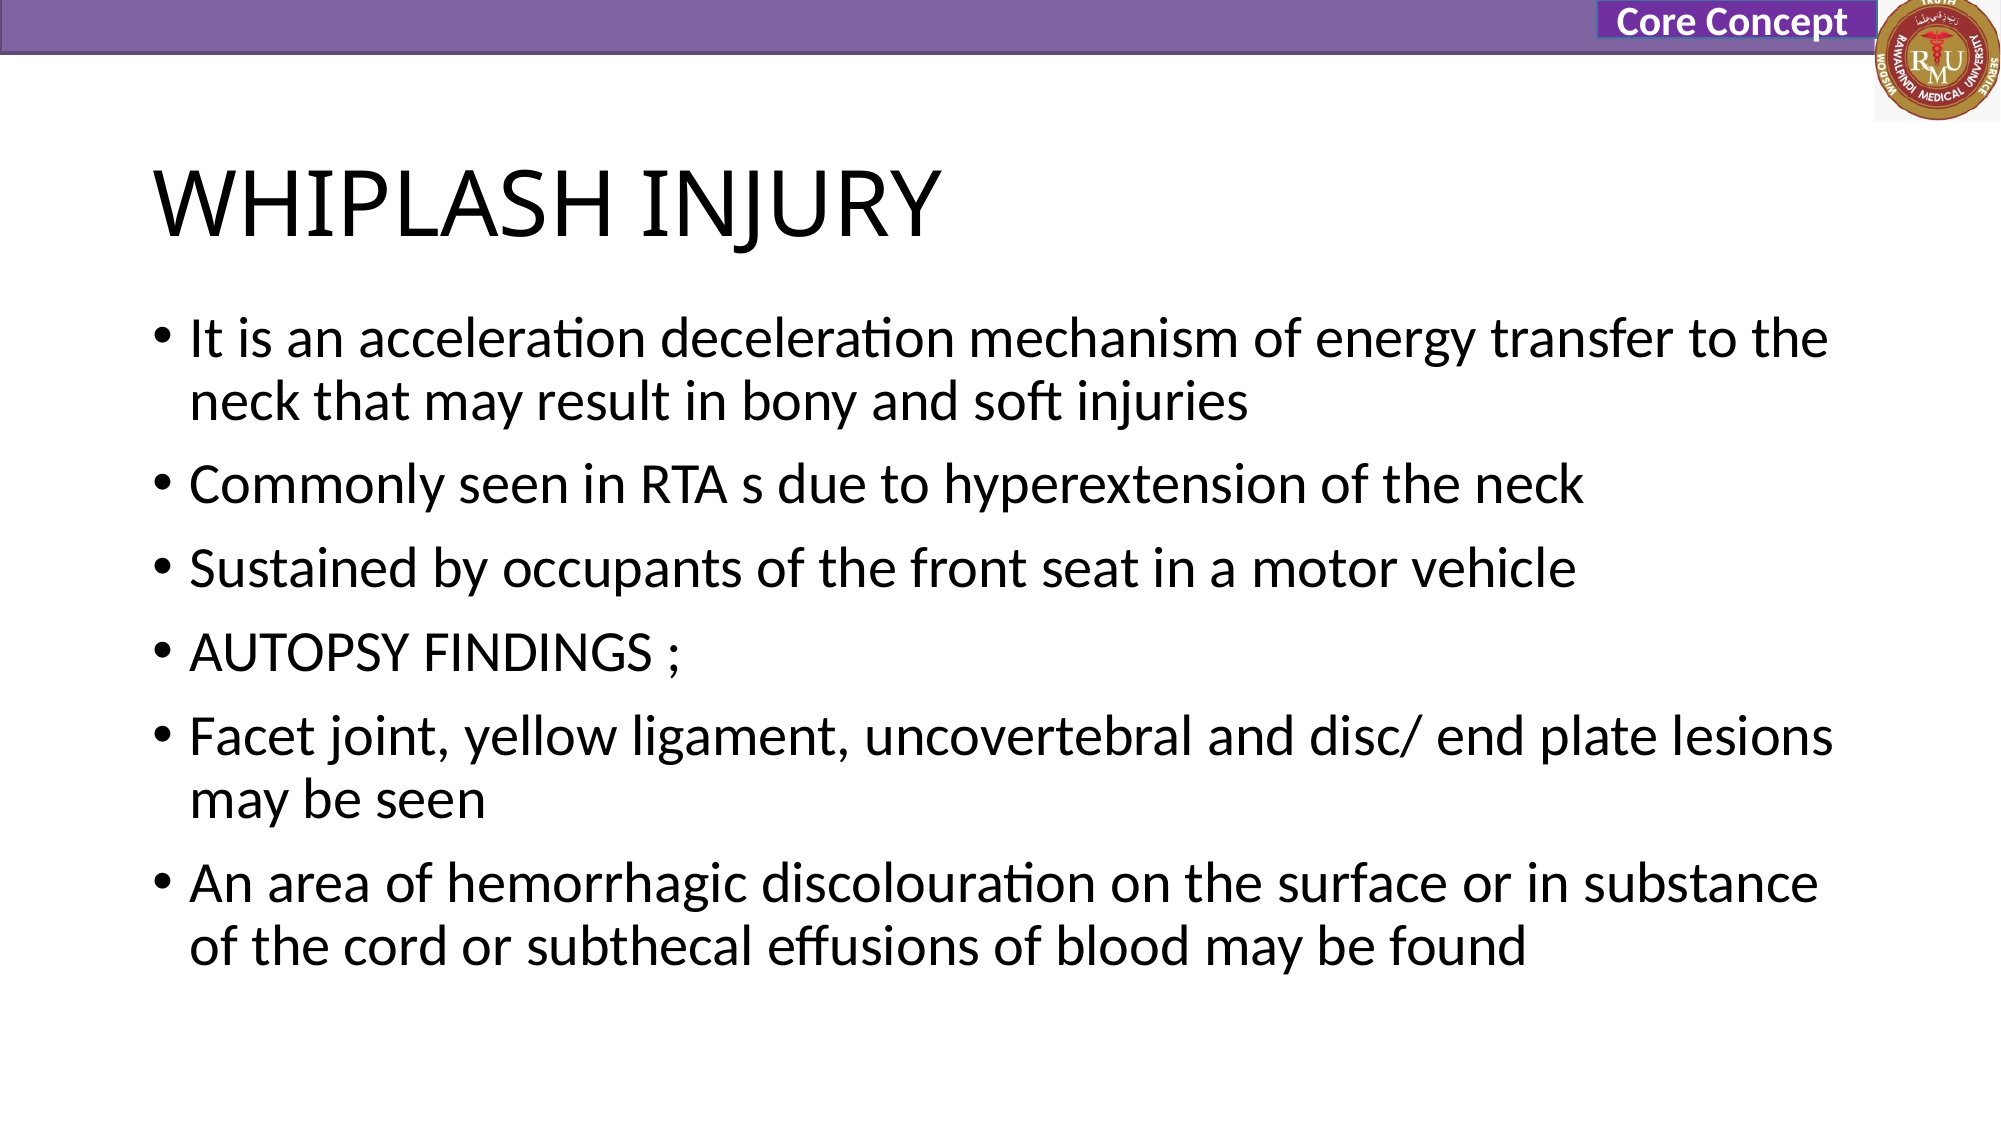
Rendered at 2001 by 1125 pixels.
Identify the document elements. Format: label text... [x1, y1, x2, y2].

picture [1874, 0, 2001, 121]
title WHIPLASH INJURY [137, 97, 1863, 299]
list It is an acceleration deceleration mechanism of energy transfer to the neck that may result in bony and soft injuries Commonly seen in RTA s due to hyperextension of the neck Sustained by occupants of the front seat in a motor vehicle AUTOPSY FINDINGS ; Facet joint, yellow ligament, uncovertebral and disc/ end plate lesions may be seen An area of hemorrhagic discolouration on the surface or in substance of the cord or subthecal effusions of blood may be found [137, 299, 1863, 1014]
text_box Core Concept [1596, 0, 1878, 39]
